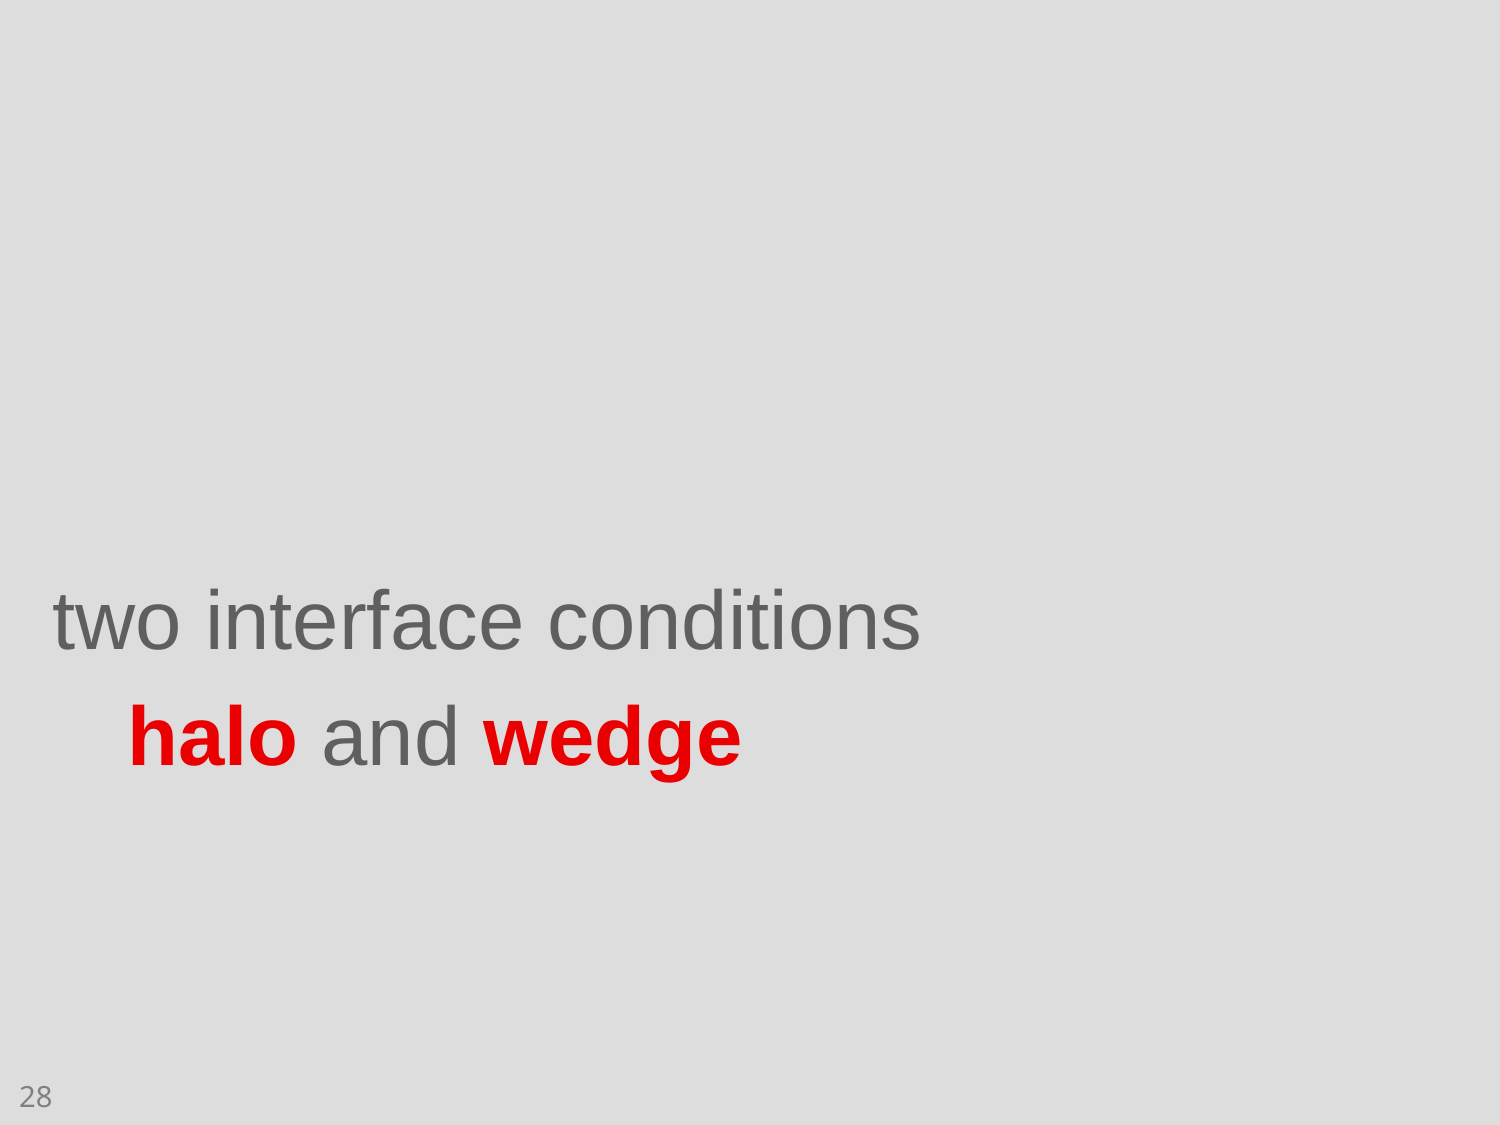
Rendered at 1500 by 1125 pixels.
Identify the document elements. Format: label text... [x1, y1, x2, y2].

slide_number 28 [3, 1070, 255, 1125]
list two interface conditions halo and wedge [37, 324, 1426, 1001]
